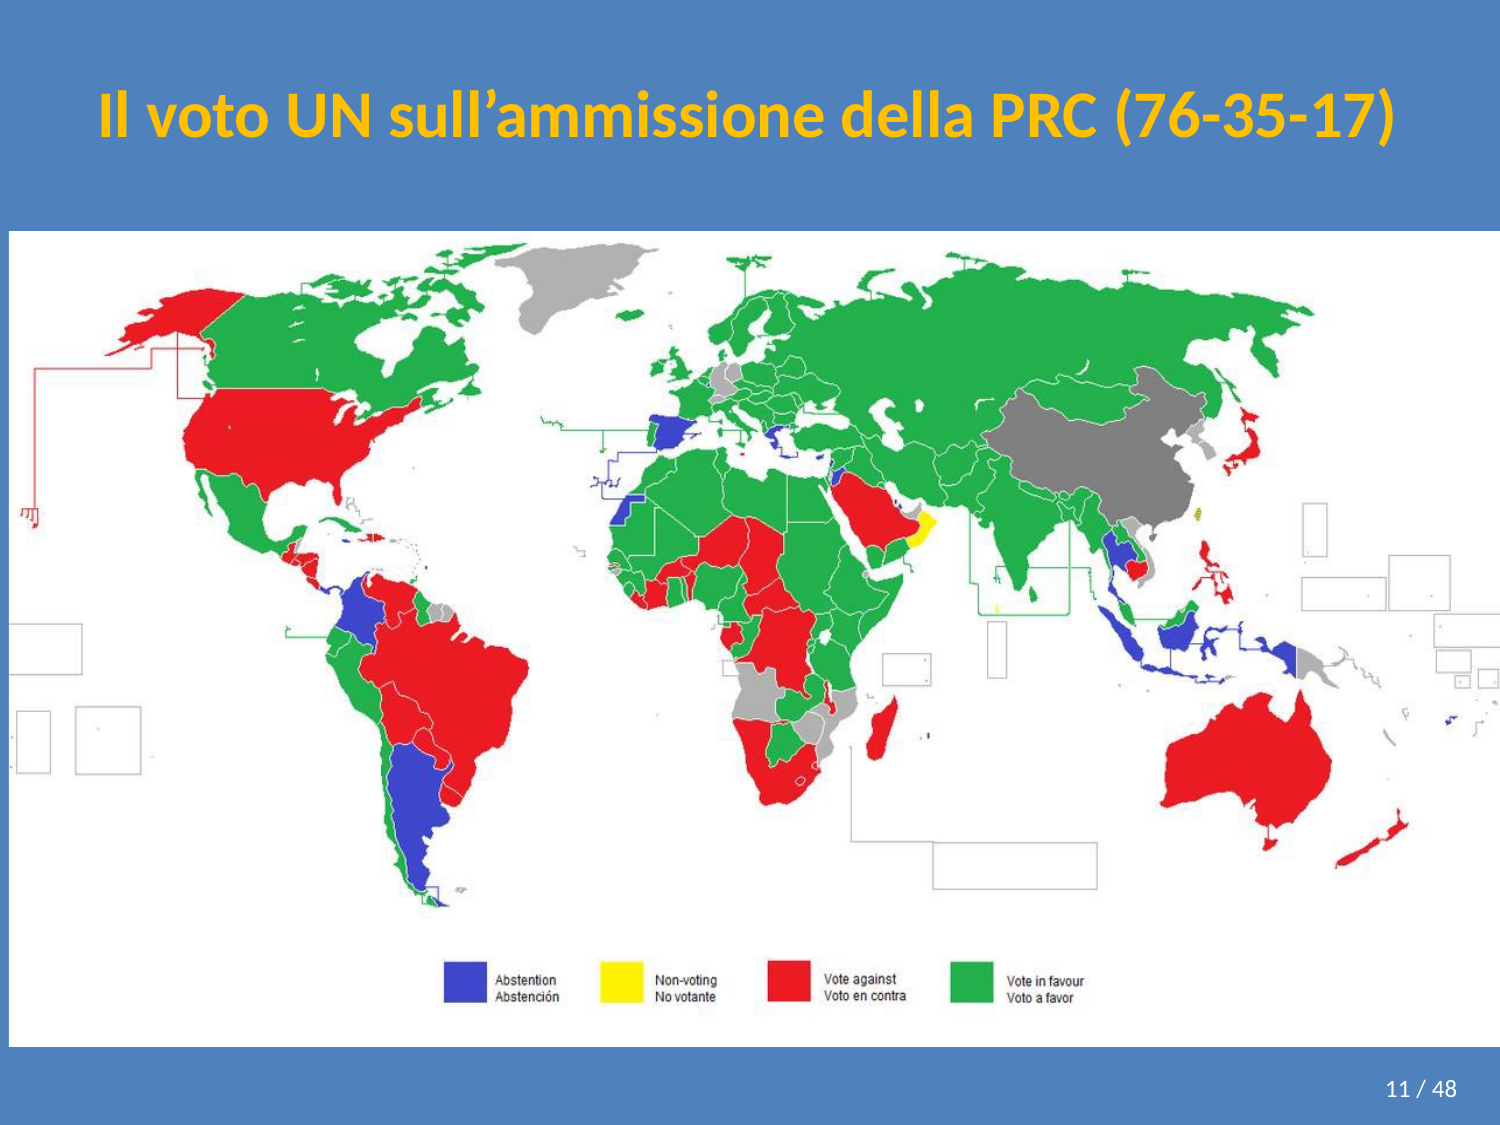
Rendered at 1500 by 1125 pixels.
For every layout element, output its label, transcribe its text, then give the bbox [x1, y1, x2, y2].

slide_number 11 / 48 [1378, 1076, 1460, 1125]
title Il voto UN sull’ammissione della PRC (76-35-17) [95, 68, 1406, 231]
text_box [8, 231, 1500, 1047]
